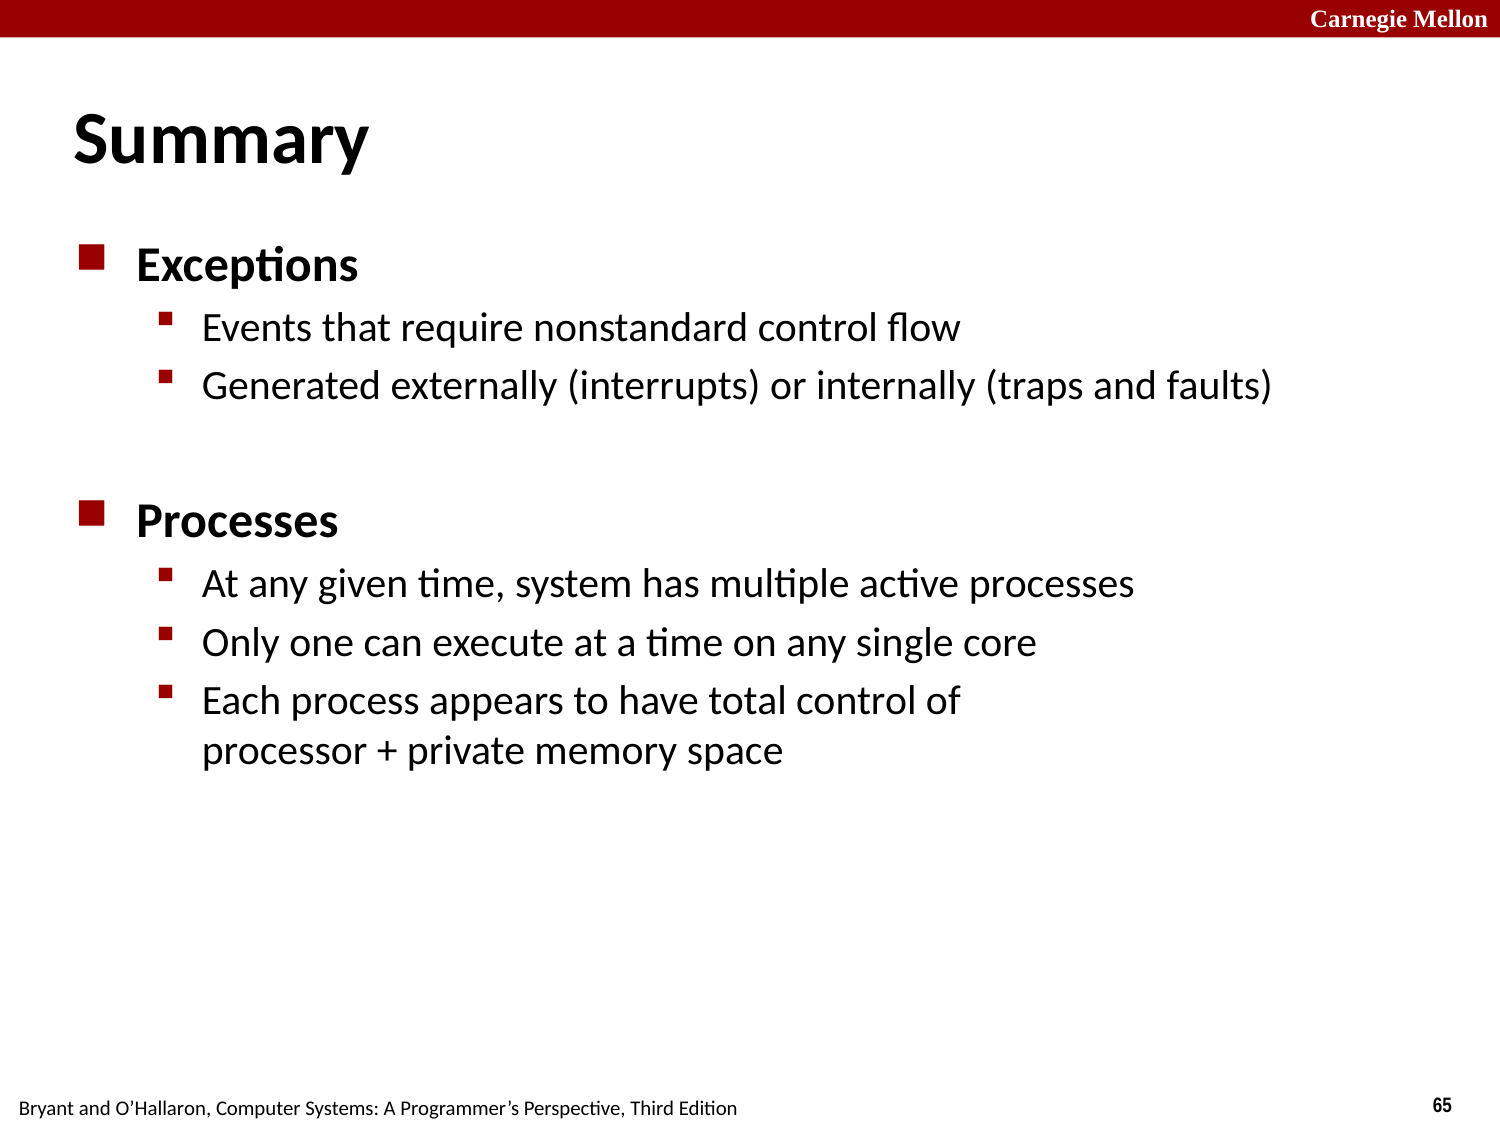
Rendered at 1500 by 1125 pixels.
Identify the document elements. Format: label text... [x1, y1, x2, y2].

title Summary [58, 71, 1305, 197]
list Exceptions Events that require nonstandard control flow Generated externally (interrupts) or internally (traps and faults) Processes At any given time, system has multiple active processes Only one can execute at a time on any single core Each process appears to have total control of processor + private memory space [64, 223, 1361, 1040]
